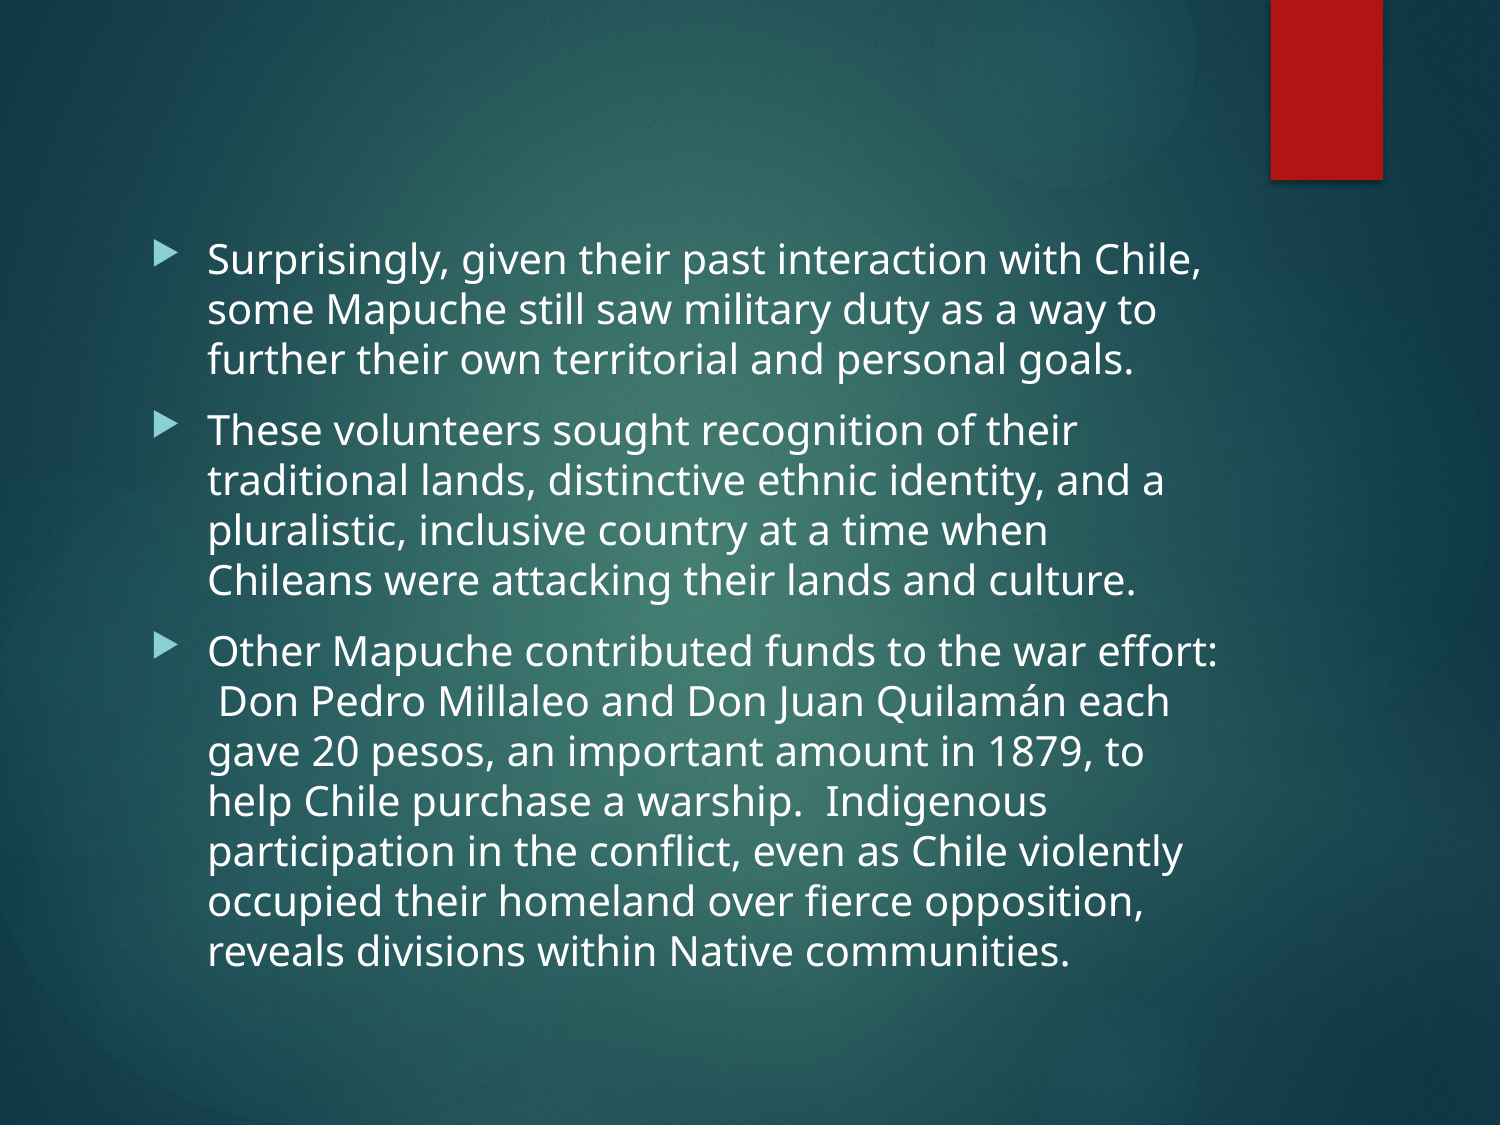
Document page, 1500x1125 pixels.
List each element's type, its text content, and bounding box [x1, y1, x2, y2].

list Surprisingly, given their past interaction with Chile, some Mapuche still saw military duty as a way to further their own territorial and personal goals. These volunteers sought recognition of their traditional lands, distinctive ethnic identity, and a pluralistic, inclusive country at a time when Chileans were attacking their lands and culture. Other Mapuche contributed funds to the war effort: Don Pedro Millaleo and Don Juan Quilamán each gave 20 pesos, an important amount in 1879, to help Chile purchase a warship. Indigenous participation in the conflict, even as Chile violently occupied their homeland over fierce opposition, reveals divisions within Native communities. [135, 224, 1237, 1025]
